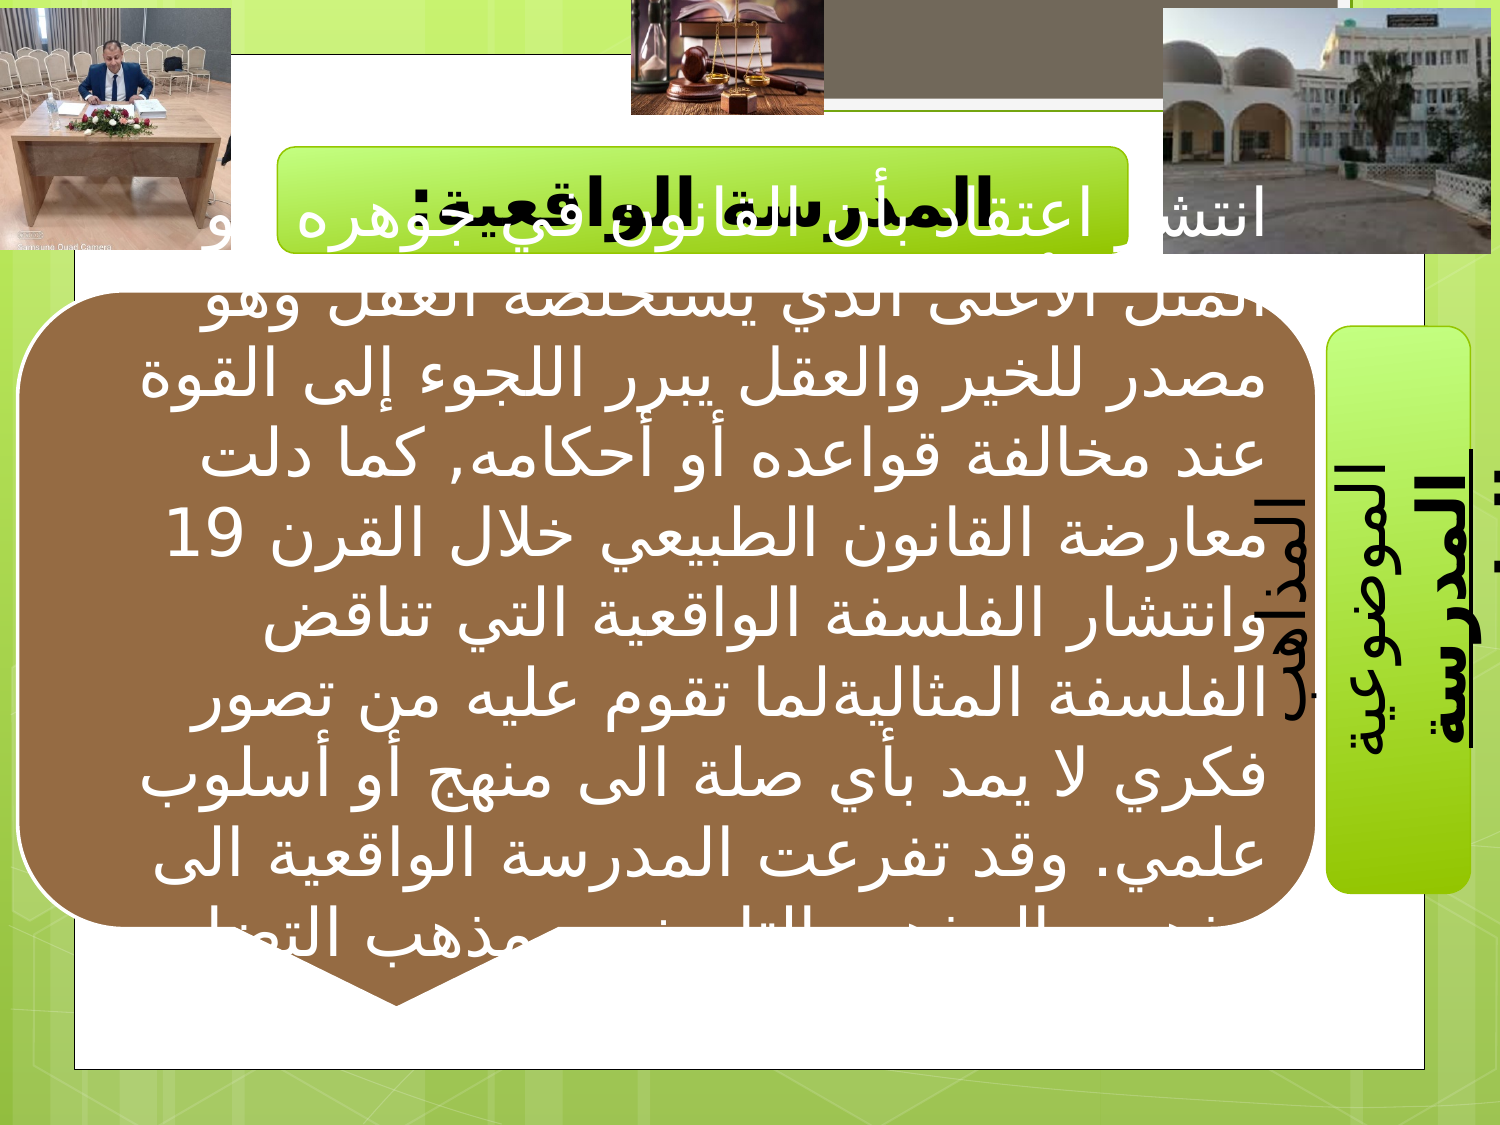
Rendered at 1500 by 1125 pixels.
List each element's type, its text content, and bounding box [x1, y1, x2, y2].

text_box المدرسة الواقعية: [276, 146, 1129, 254]
picture [631, 0, 824, 115]
text_box انتشر اعتقاد بأن القانون في جوهره هو المثل الأعلى الذي يستخلصه العقل وهو مصدر للخير والعقل يبرر اللجوء إلى القوة عند مخالفة قواعده أو أحكامه, كما دلت معارضة القانون الطبيعي خلال القرن 19 وانتشار الفلسفة الواقعية التي تناقض الفلسفة المثاليةلما تقوم عليه من تصور فكري لا يمد بأي صلة الى منهج أو أسلوب علمي. وقد تفرعت المدرسة الواقعية الى مذهبين المذهب التاريخي ومذهب التضامن الاجتماعي. [15, 288, 1319, 1011]
picture [1163, 8, 1491, 254]
text_box المذاهب الموضوعية المدرسة الواقعية: [1325, 325, 1472, 895]
picture [0, 8, 231, 250]
